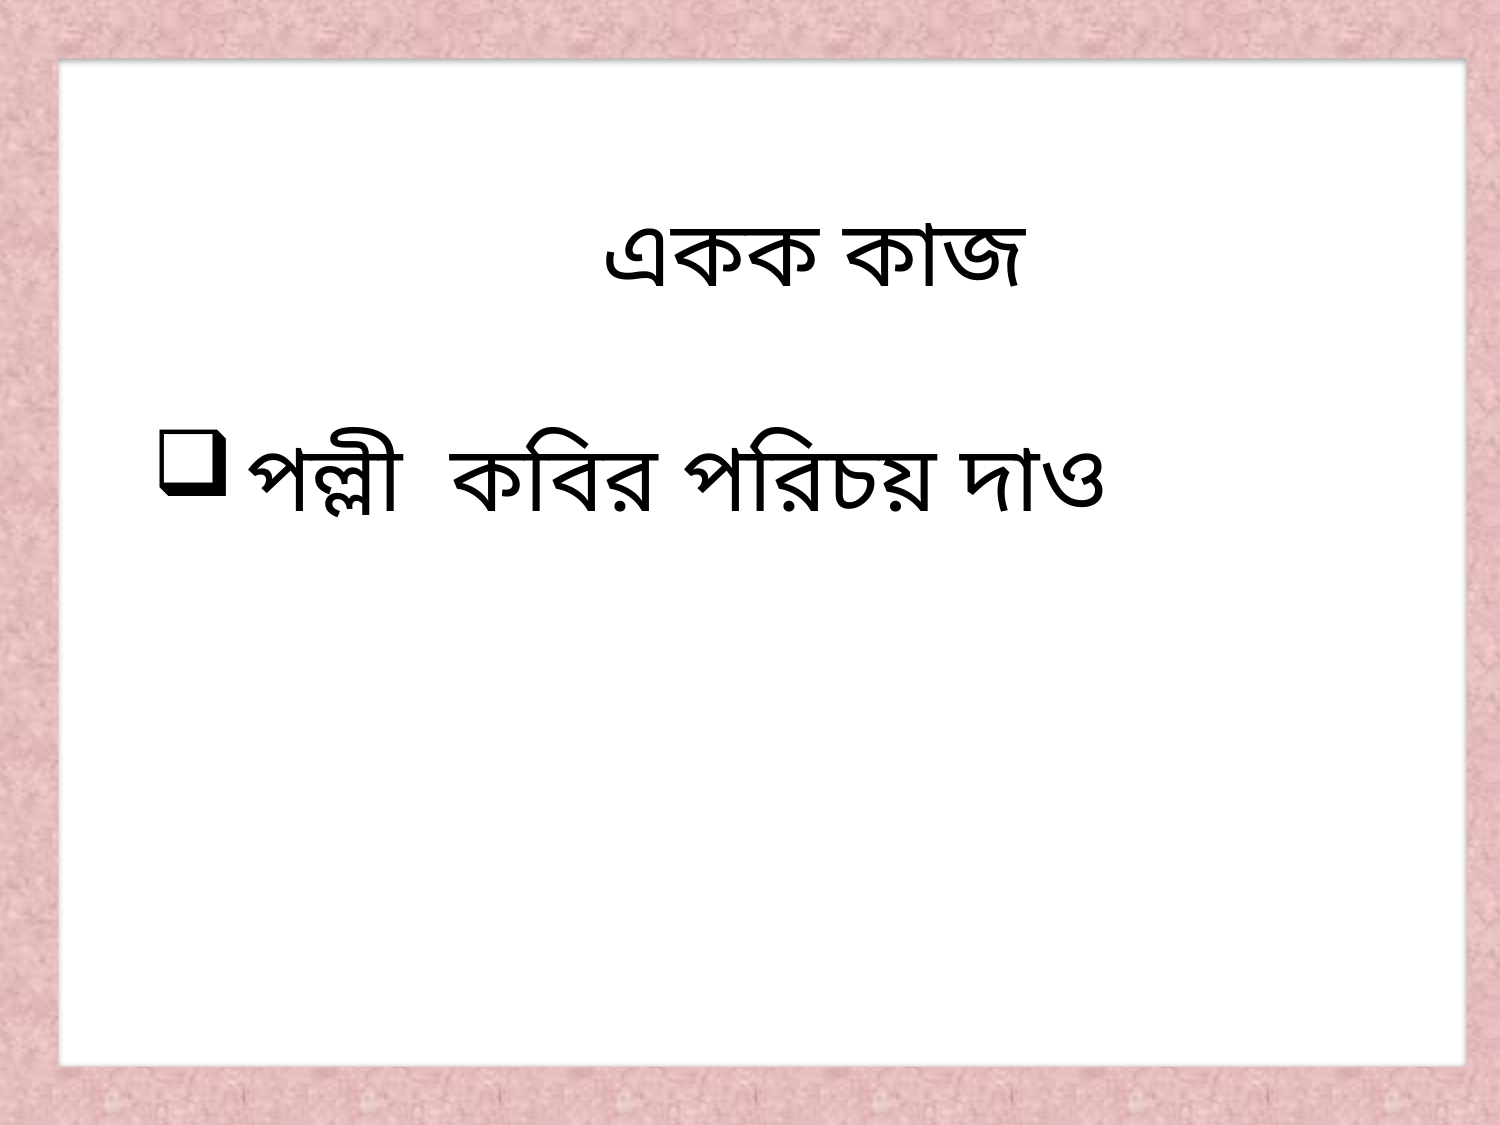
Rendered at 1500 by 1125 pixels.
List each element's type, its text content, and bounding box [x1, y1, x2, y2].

text_box একক কাজ [587, 187, 1225, 313]
text_box [0, 0, 1500, 1125]
text_box পল্লী কবির পরিচয় দাও [137, 412, 1400, 538]
